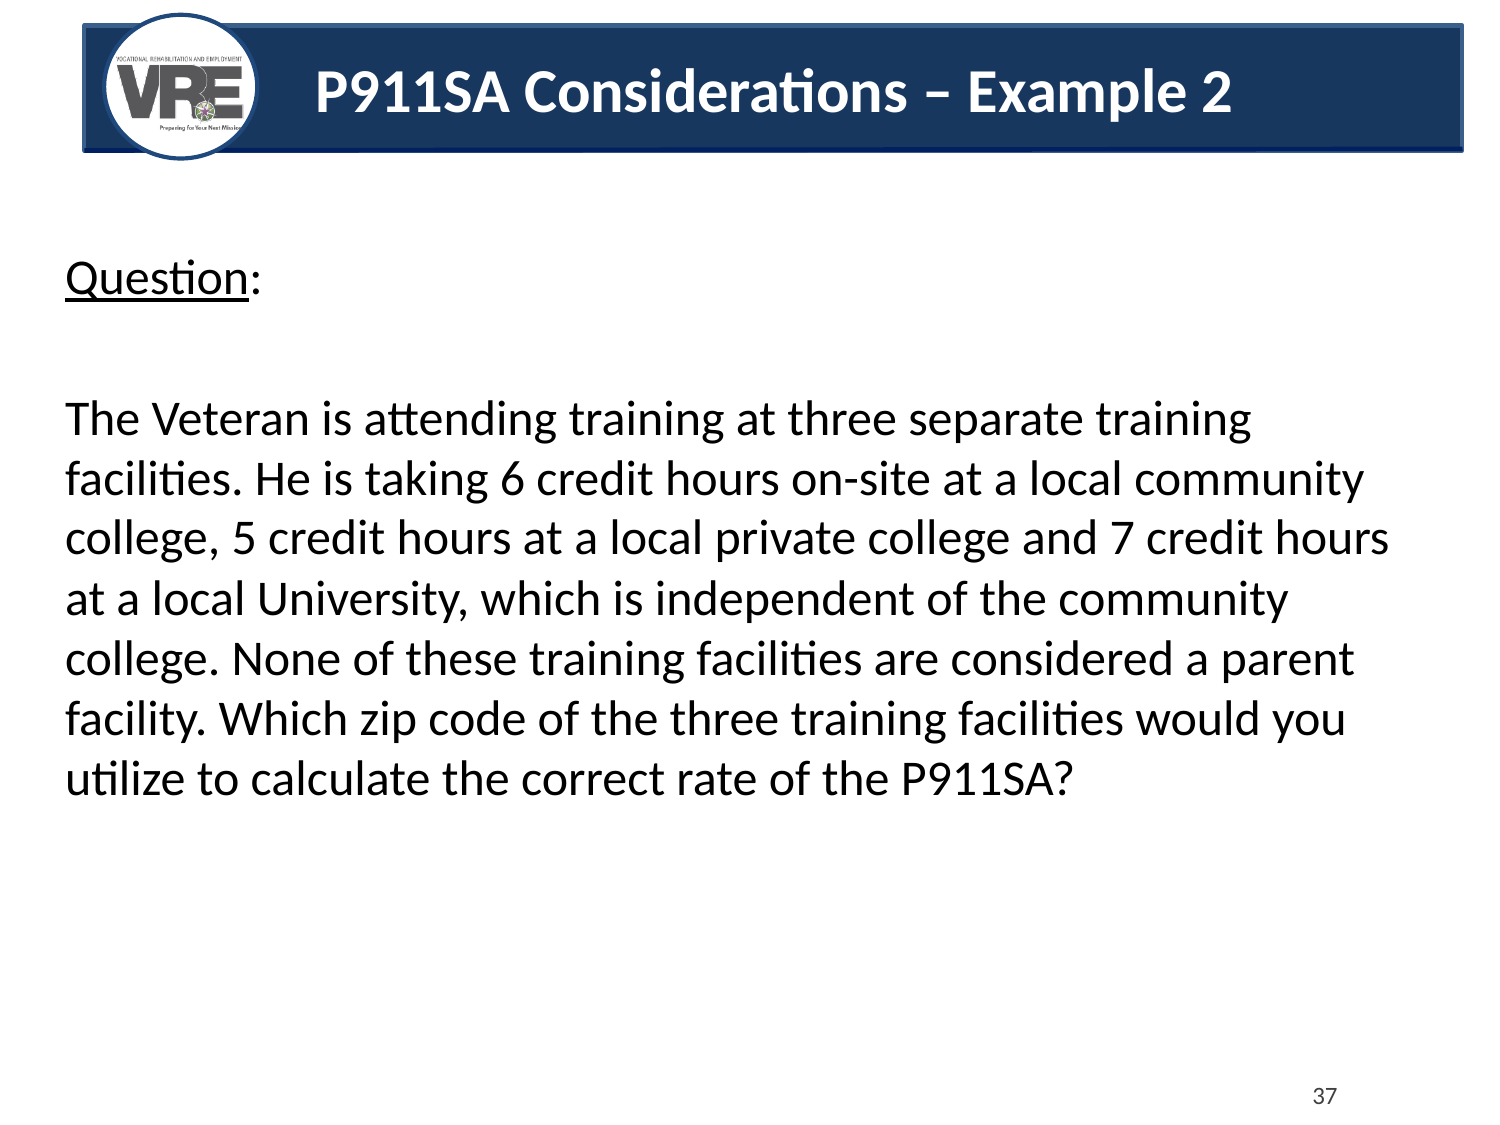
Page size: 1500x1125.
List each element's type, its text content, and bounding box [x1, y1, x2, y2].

list Question: The Veteran is attending training at three separate training facilities. He is taking 6 credit hours on-site at a local community college, 5 credit hours at a local private college and 7 credit hours at a local University, which is independent of the community college. None of these training facilities are considered a parent facility. Which zip code of the three training facilities would you utilize to calculate the correct rate of the P911SA? [50, 237, 1425, 980]
slide_number 37 [1149, 1065, 1500, 1125]
title P911SA Considerations – Example 2 [87, 25, 1463, 151]
